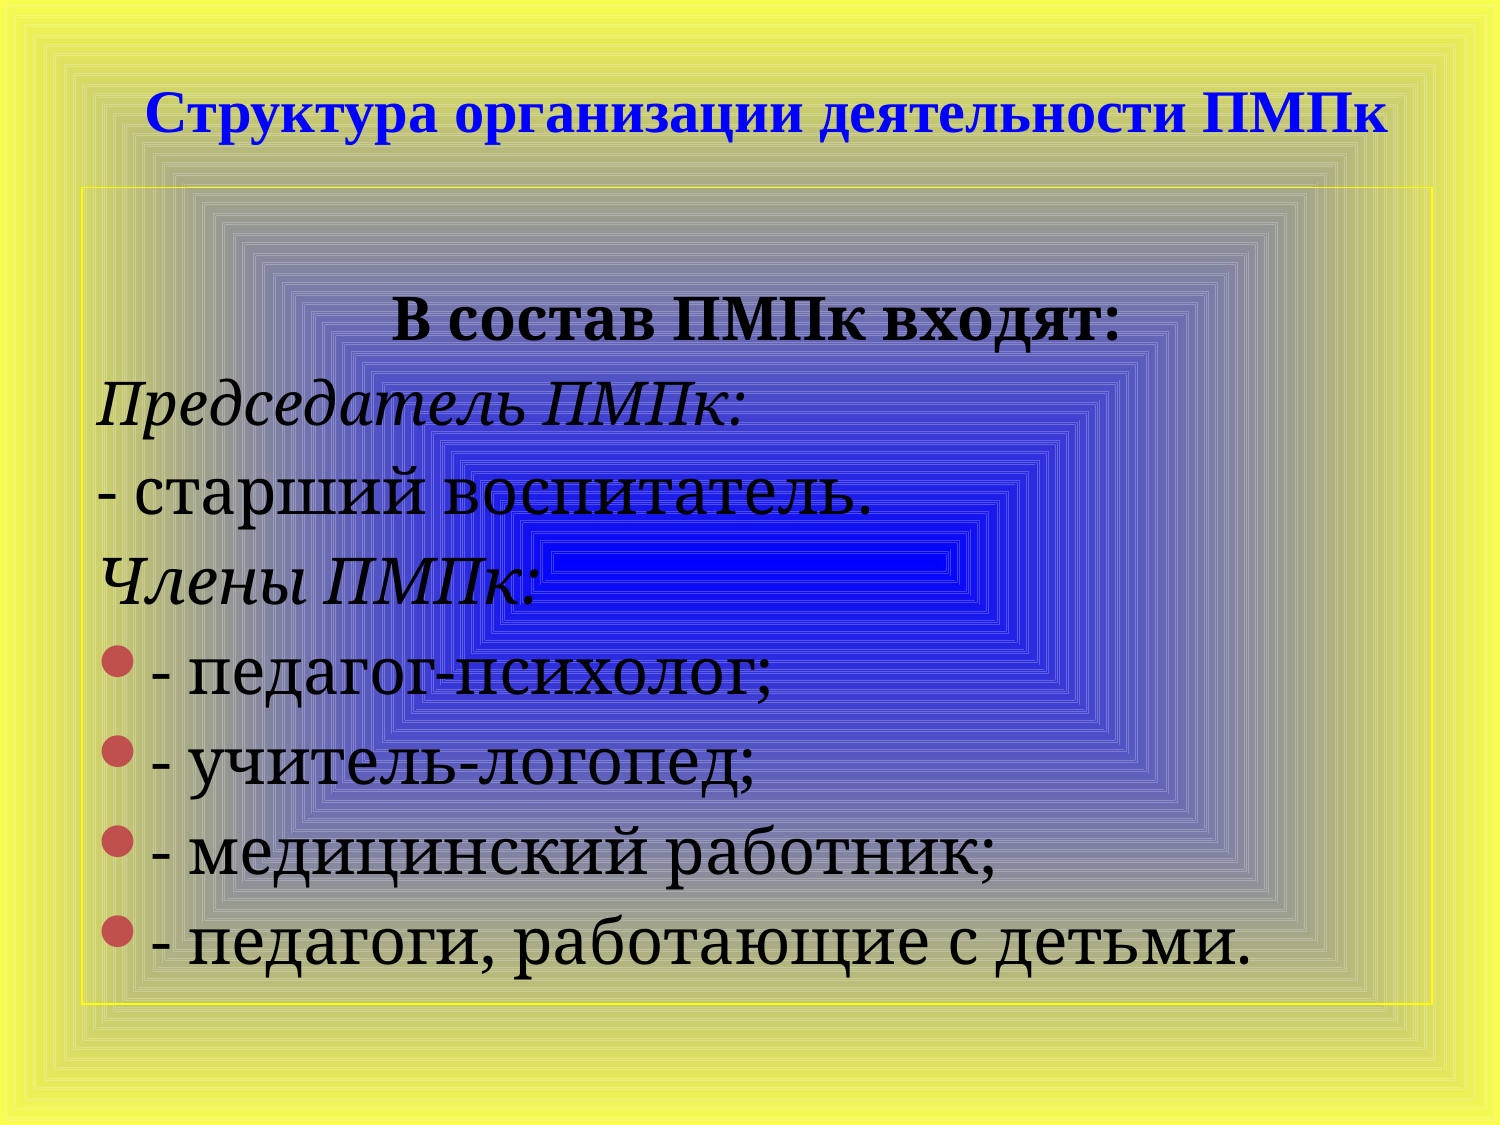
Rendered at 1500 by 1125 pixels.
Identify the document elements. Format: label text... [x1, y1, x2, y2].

list В состав ПМПк входят: Председатель ПМПк: - старший воспитатель. Члены ПМПк: - педагог-психолог; - учитель-логопед; - медицинский работник; - педагоги, работающие с детьми. [81, 187, 1433, 1005]
text_box Структура организации деятельности ПМПк [53, 31, 1436, 153]
